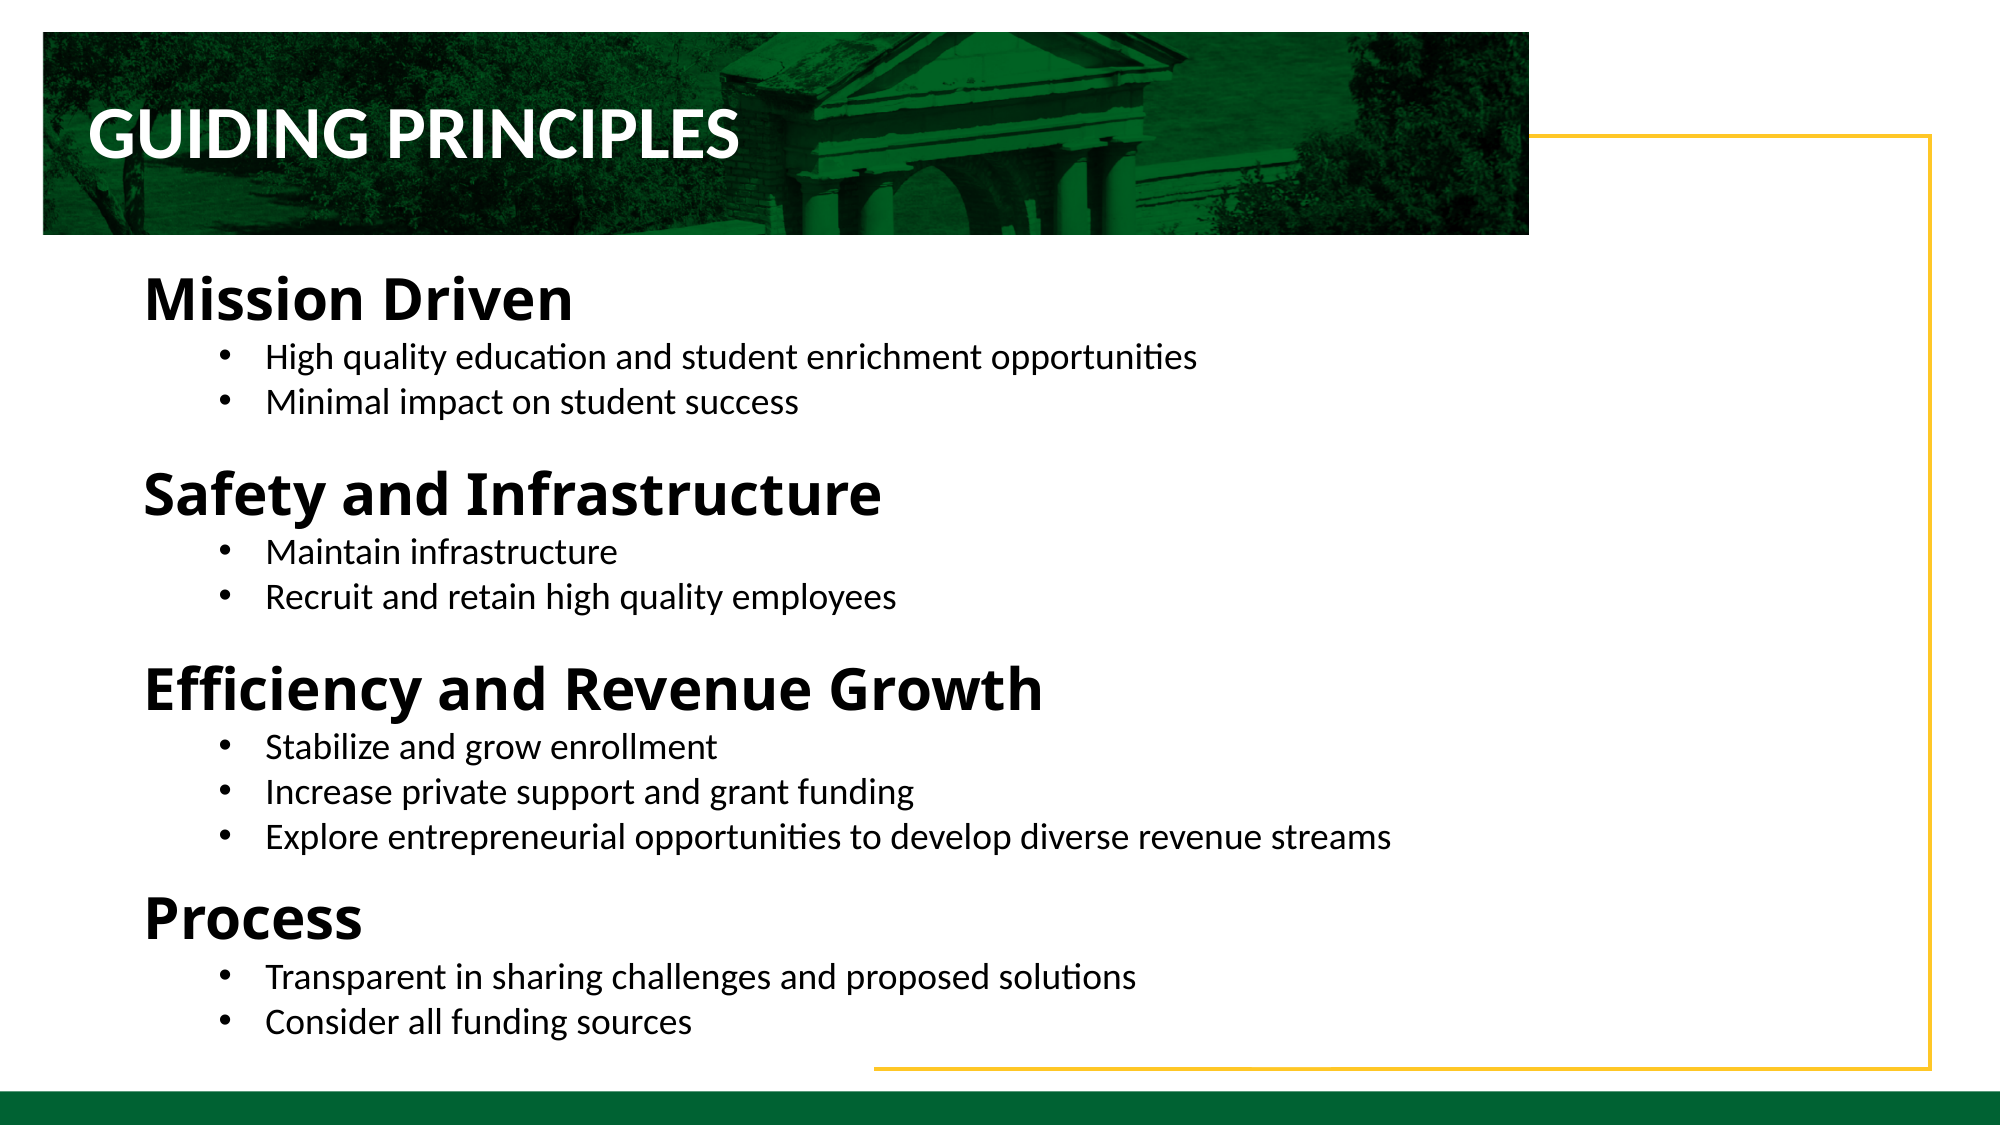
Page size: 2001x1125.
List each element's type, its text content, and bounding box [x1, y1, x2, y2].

text_box Mission Driven High quality education and student enrichment opportunities Minimal impact on student success Safety and Infrastructure Maintain infrastructure Recruit and retain high quality employees Efficiency and Revenue Growth Stabilize and grow enrollment Increase private support and grant funding Explore entrepreneurial opportunities to develop diverse revenue streams Process Transparent in sharing challenges and proposed solutions Consider all funding sources [128, 254, 1872, 1119]
picture [42, 32, 1529, 235]
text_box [874, 113, 1931, 1070]
text_box [0, 1090, 2000, 1125]
